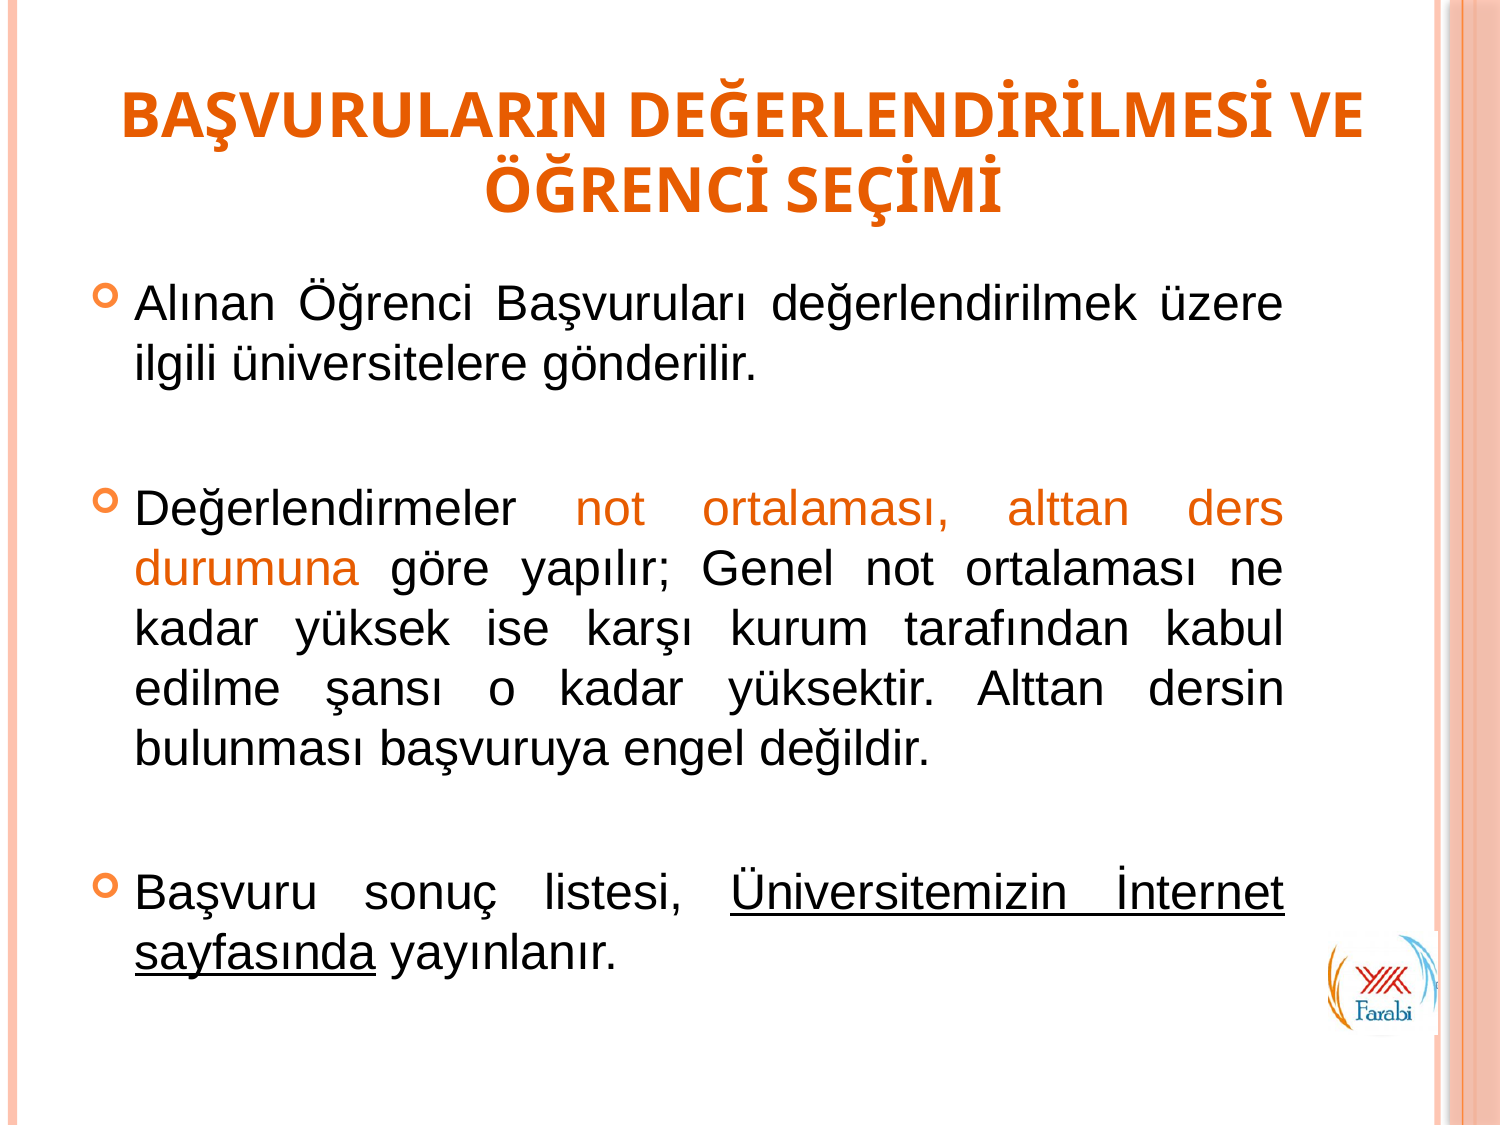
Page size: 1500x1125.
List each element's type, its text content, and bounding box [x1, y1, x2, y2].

list Alınan Öğrenci Başvuruları değerlendirilmek üzere ilgili üniversitelere gönderilir. Değerlendirmeler not ortalaması, alttan ders durumuna göre yapılır; Genel not ortalaması ne kadar yüksek ise karşı kurum tarafından kabul edilme şansı o kadar yüksektir. Alttan dersin bulunması başvuruya engel değildir. Başvuru sonuç listesi, Üniversitemizin İnternet sayfasında yayınlanır. [75, 262, 1300, 1062]
picture [1328, 931, 1438, 1036]
title BAŞVURULARIN DEĞERLENDİRİLMESİ VE ÖĞRENCİ SEÇİMİ [75, 45, 1412, 233]
